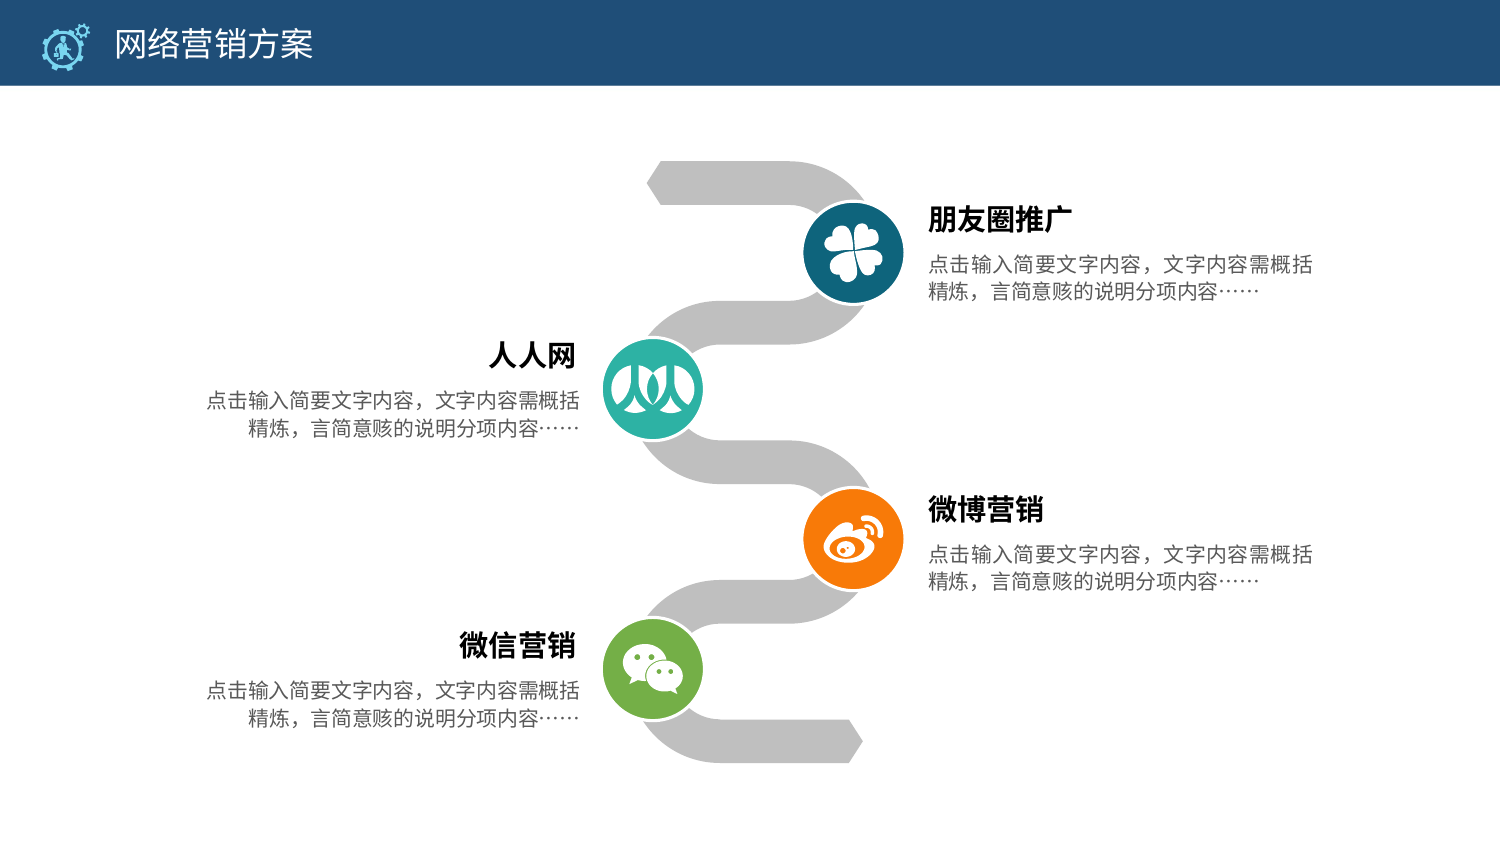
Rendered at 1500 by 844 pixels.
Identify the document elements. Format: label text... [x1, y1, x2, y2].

text_box [801, 201, 906, 305]
text_box 朋友圈推广 [928, 201, 1310, 237]
text_box 人人网 [195, 337, 577, 373]
text_box [601, 617, 705, 721]
text_box [638, 365, 667, 405]
text_box [623, 395, 647, 413]
text_box [41, 23, 91, 72]
text_box 微信营销 [195, 627, 577, 663]
text_box 点击输入简要文字内容，文字内容需概括精炼，言简意赅的说明分项内容…… [928, 249, 1313, 305]
text_box 点击输入简要文字内容，文字内容需概括精炼，言简意赅的说明分项内容…… [195, 385, 581, 441]
text_box [647, 291, 865, 354]
text_box 微博营销 [928, 491, 1310, 527]
text_box [611, 365, 631, 405]
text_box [622, 643, 683, 695]
text_box 点击输入简要文字内容，文字内容需概括精炼，言简意赅的说明分项内容…… [195, 676, 581, 731]
text_box [824, 223, 883, 283]
text_box [823, 522, 875, 563]
text_box [646, 573, 860, 634]
text_box [860, 515, 884, 539]
title 网络营销方案 [99, 20, 550, 66]
picture [0, 0, 1500, 844]
text_box 点击输入简要文字内容，文字内容需概括精炼，言简意赅的说明分项内容…… [928, 539, 1313, 594]
text_box [642, 707, 863, 764]
text_box [659, 395, 682, 414]
text_box [801, 487, 906, 591]
text_box [646, 161, 866, 215]
text_box [641, 428, 871, 498]
text_box [674, 365, 695, 405]
text_box [601, 337, 705, 441]
